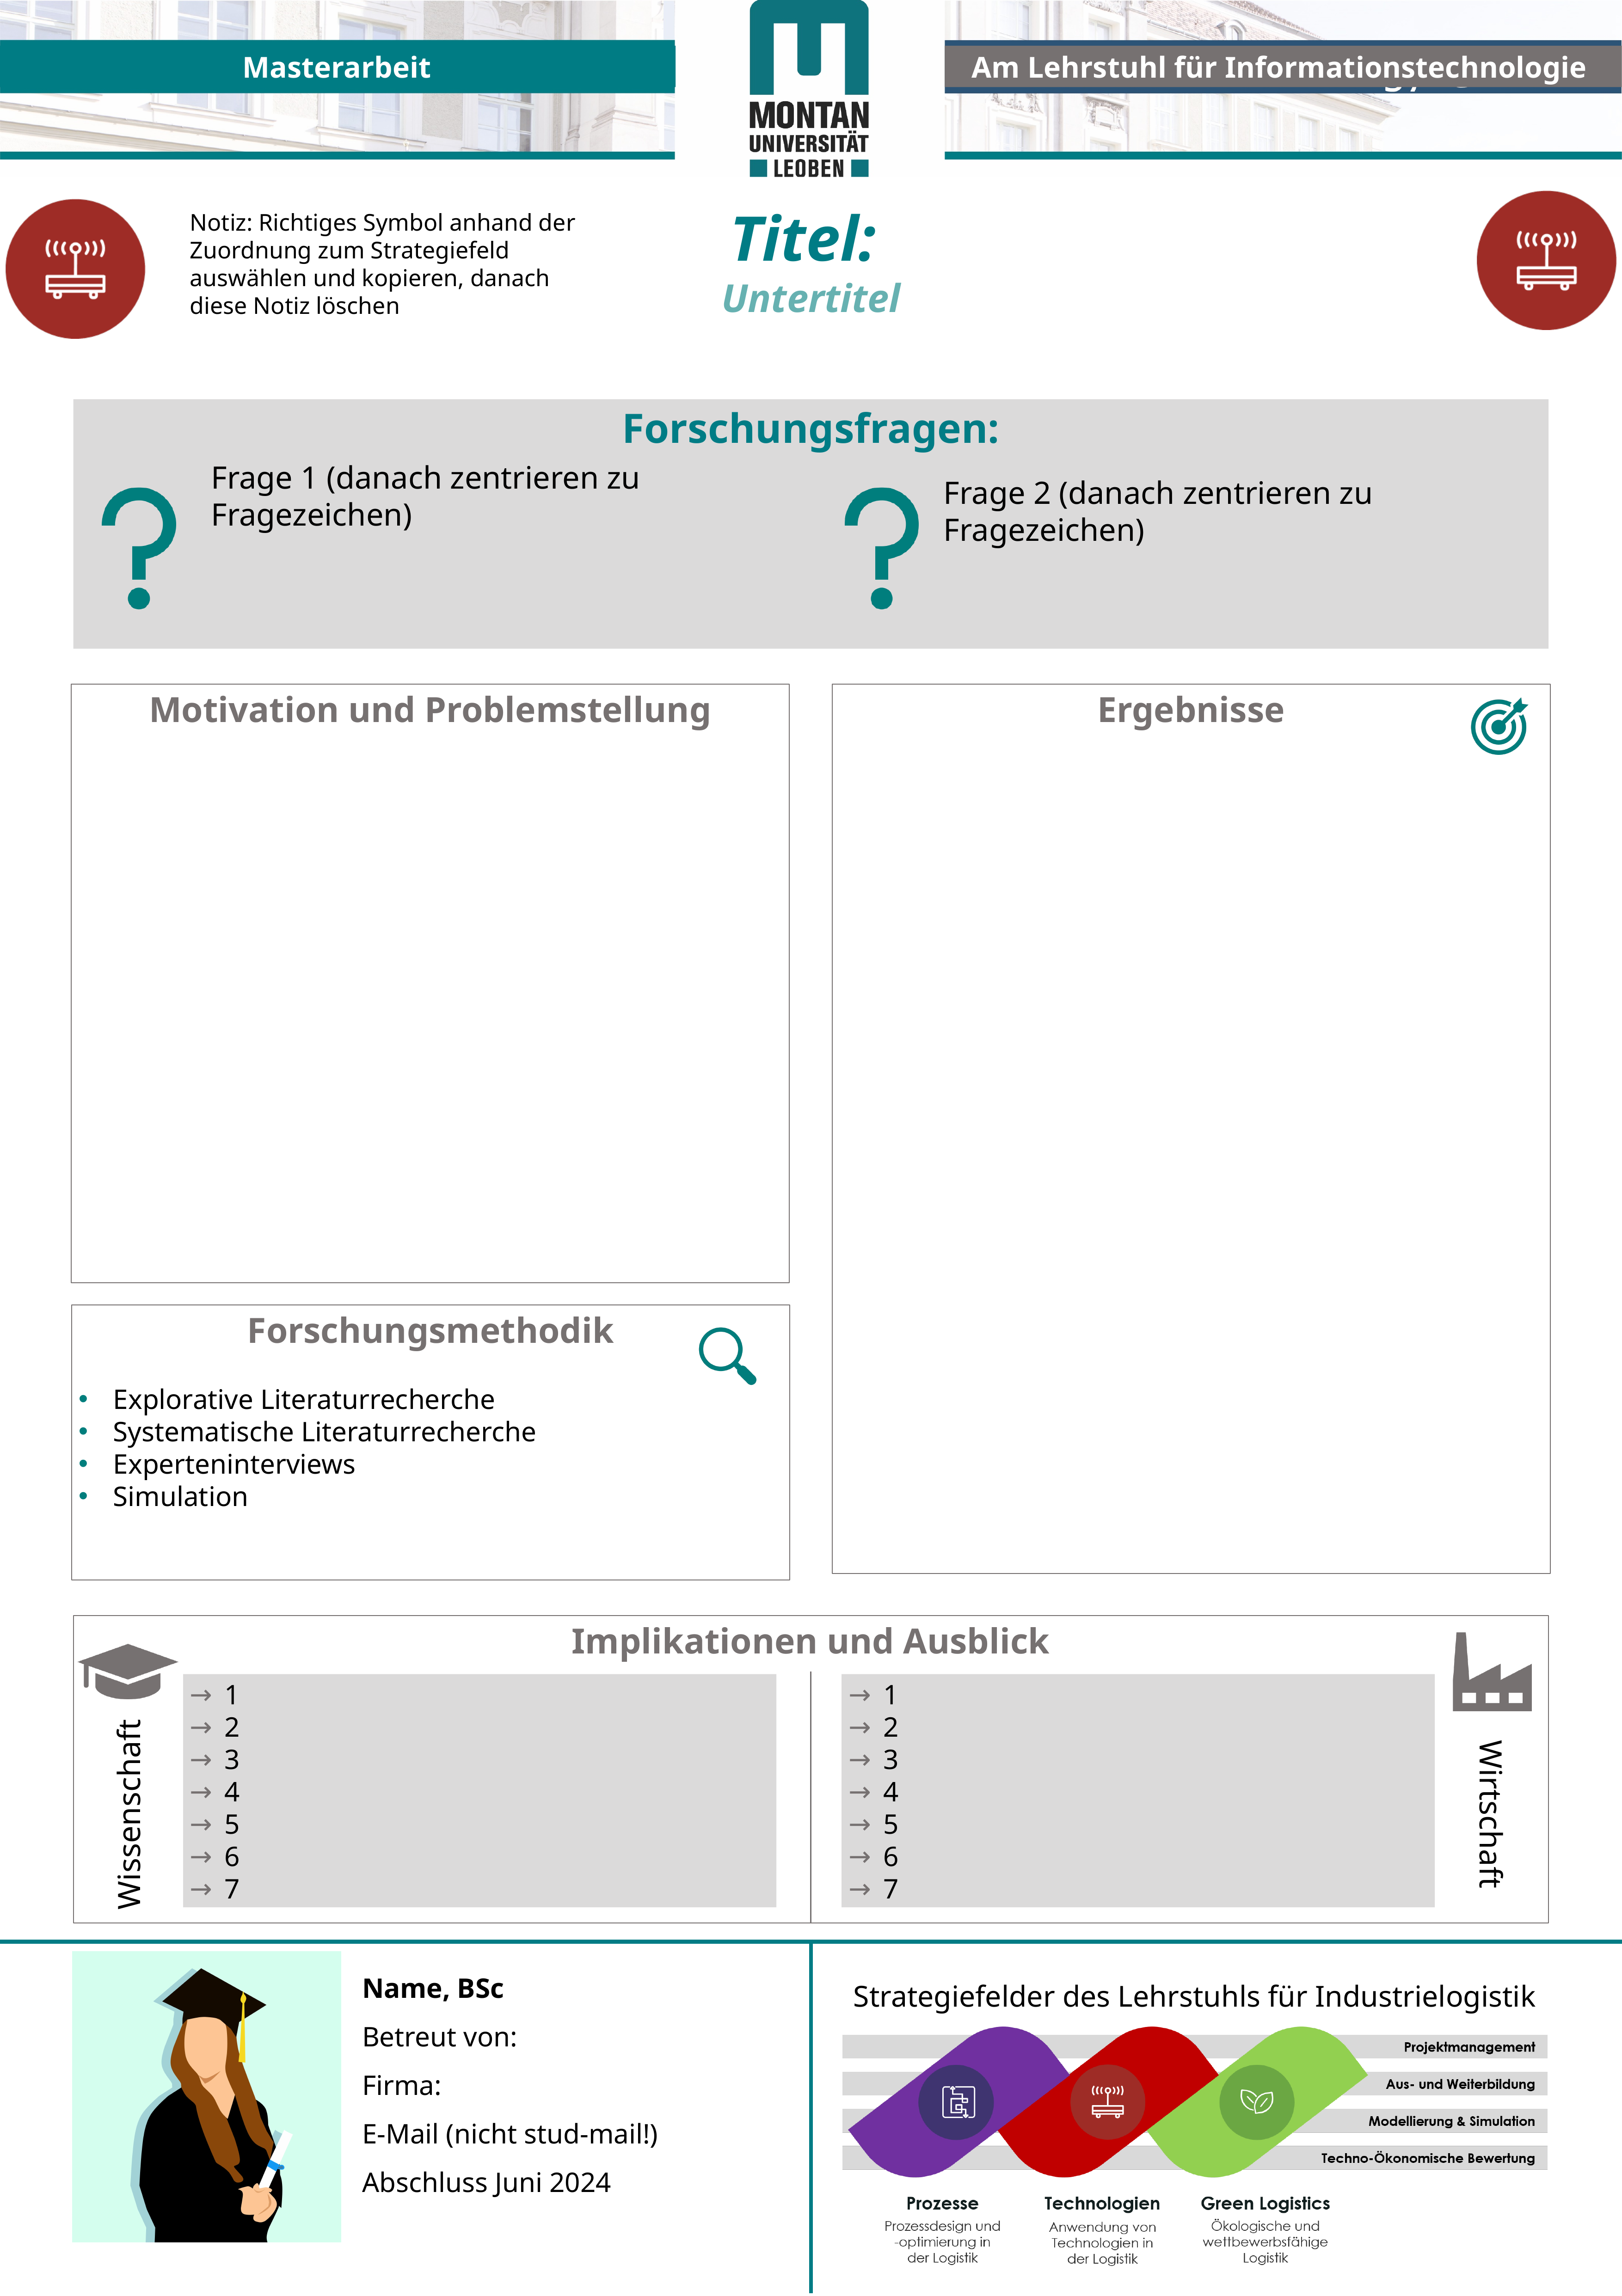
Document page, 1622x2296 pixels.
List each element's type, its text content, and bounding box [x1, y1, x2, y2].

text_box Frage 1 (danach zentrieren zu Fragezeichen) [204, 454, 819, 536]
picture [842, 2027, 1548, 2274]
text_box Forschungsfragen: [73, 399, 1549, 649]
picture [5, 199, 146, 339]
picture [72, 1616, 184, 1727]
text_box Forschungsmethodik Explorative Literaturrecherche Systematische Literaturrecherche Experteninterviews Simulation [71, 1305, 790, 1580]
text_box Wirtschaft [1466, 1727, 1518, 1917]
text_box Ergebnisse [832, 684, 1550, 1574]
text_box 1 2 3 4 5 6 7 [183, 1674, 777, 1908]
picture [693, 1321, 762, 1391]
text_box Motivation und Problemstellung [71, 684, 790, 1283]
text_box Implikationen und Ausblick [73, 1616, 1548, 1923]
picture [802, 469, 961, 627]
picture [72, 1951, 341, 2242]
text_box Name, BSc Betreut von: Firma: E-Mail (nicht stud-mail!) Abschluss Juni 2024 [355, 1952, 803, 2201]
picture [1476, 190, 1617, 330]
text_box Strategiefelder des Lehrstuhls für Industrielogistik [847, 1957, 1544, 2016]
text_box Frage 2 (danach zentrieren zu Fragezeichen) [961, 470, 1535, 551]
text_box Titel: Untertitel [145, 196, 1476, 323]
text_box Wissenschaft [102, 1727, 154, 1917]
picture [1437, 1616, 1548, 1727]
picture [1465, 691, 1535, 761]
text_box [0, 0, 1622, 177]
picture [60, 469, 218, 627]
text_box 1 2 3 4 5 6 7 [842, 1674, 1435, 1908]
